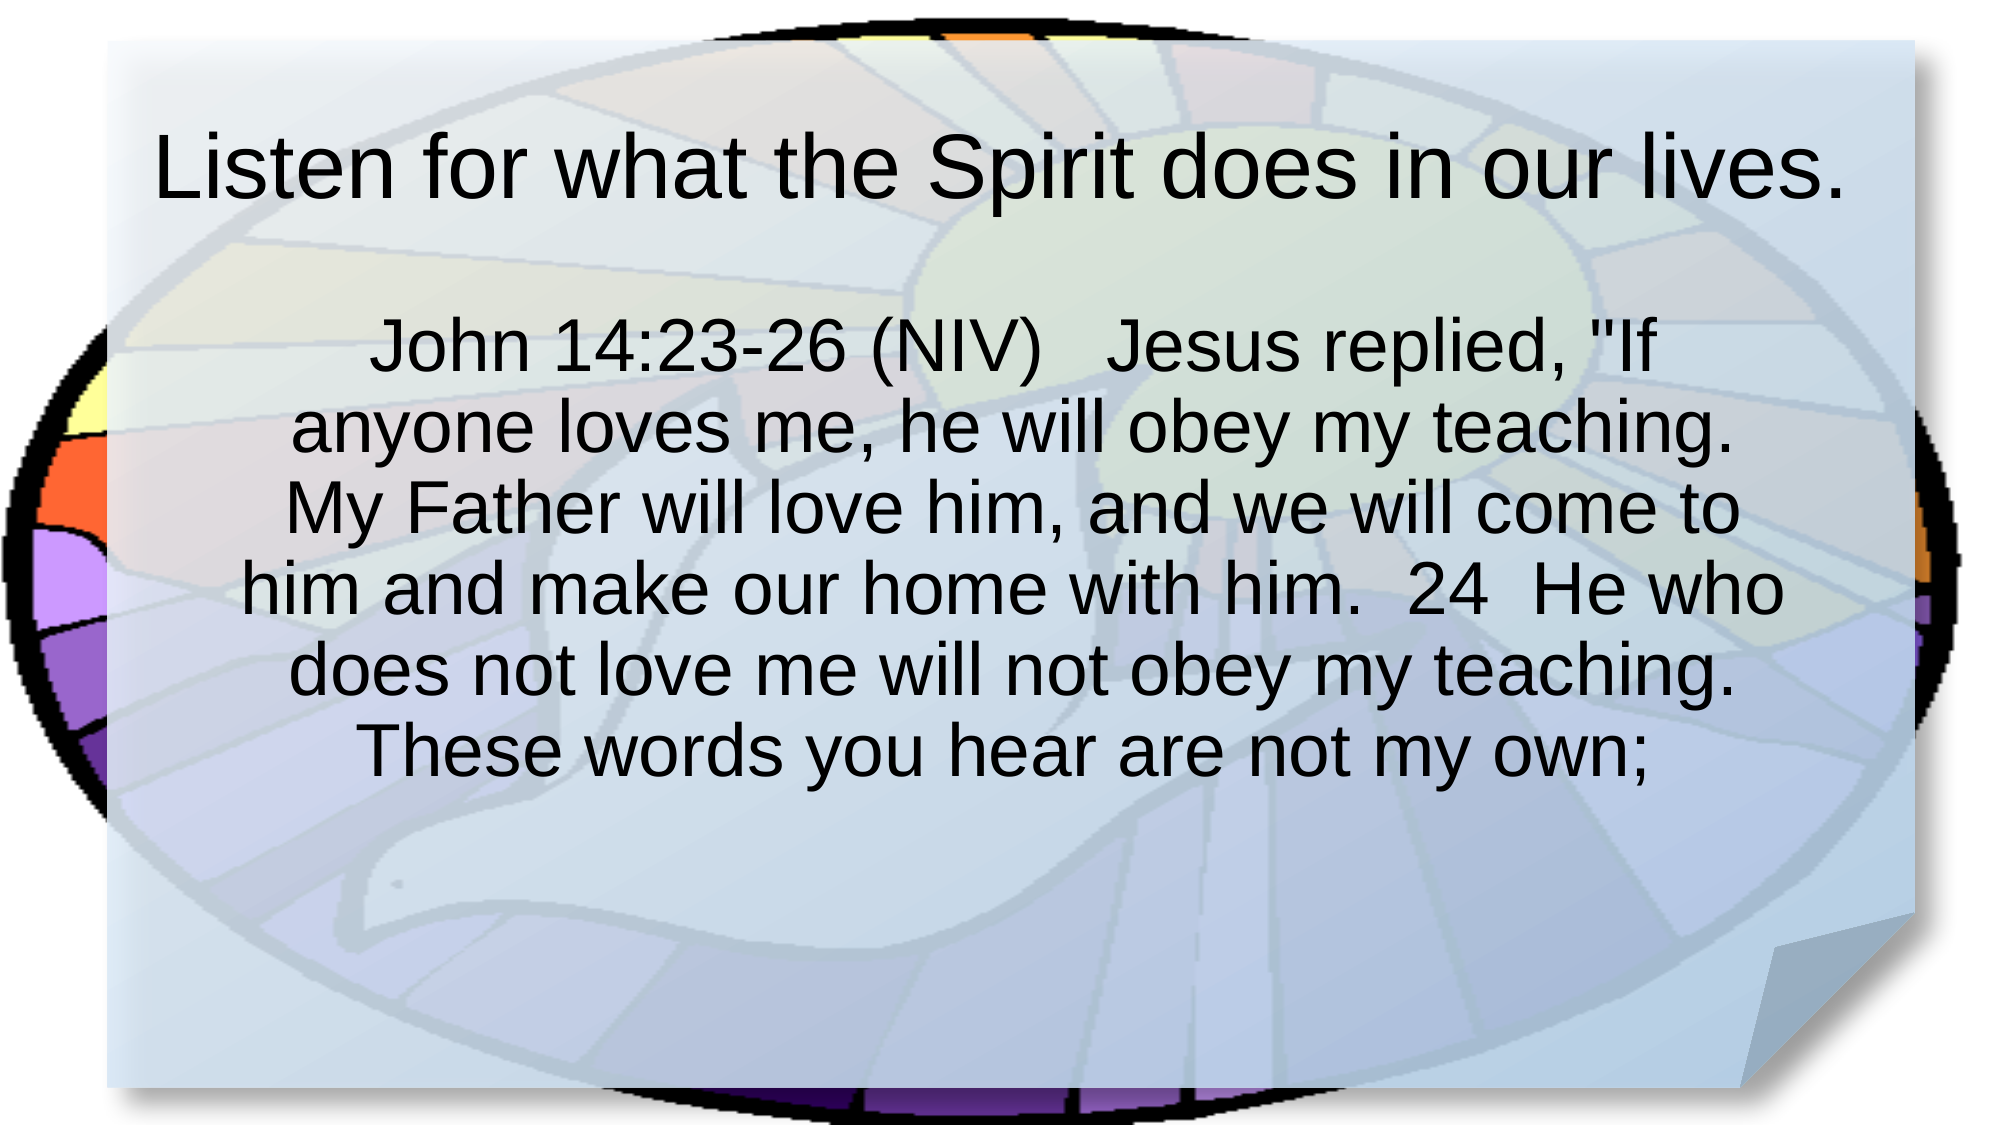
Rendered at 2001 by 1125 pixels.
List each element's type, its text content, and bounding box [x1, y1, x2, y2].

picture [0, 0, 2001, 1125]
list John 14:23-26 (NIV) Jesus replied, "If anyone loves me, he will obey my teaching. My Father will love him, and we will come to him and make our home with him. 24 He who does not love me will not obey my teaching. These words you hear are not my own; [223, 299, 1805, 1014]
title Listen for what the Spirit does in our lives. [137, 59, 1891, 278]
